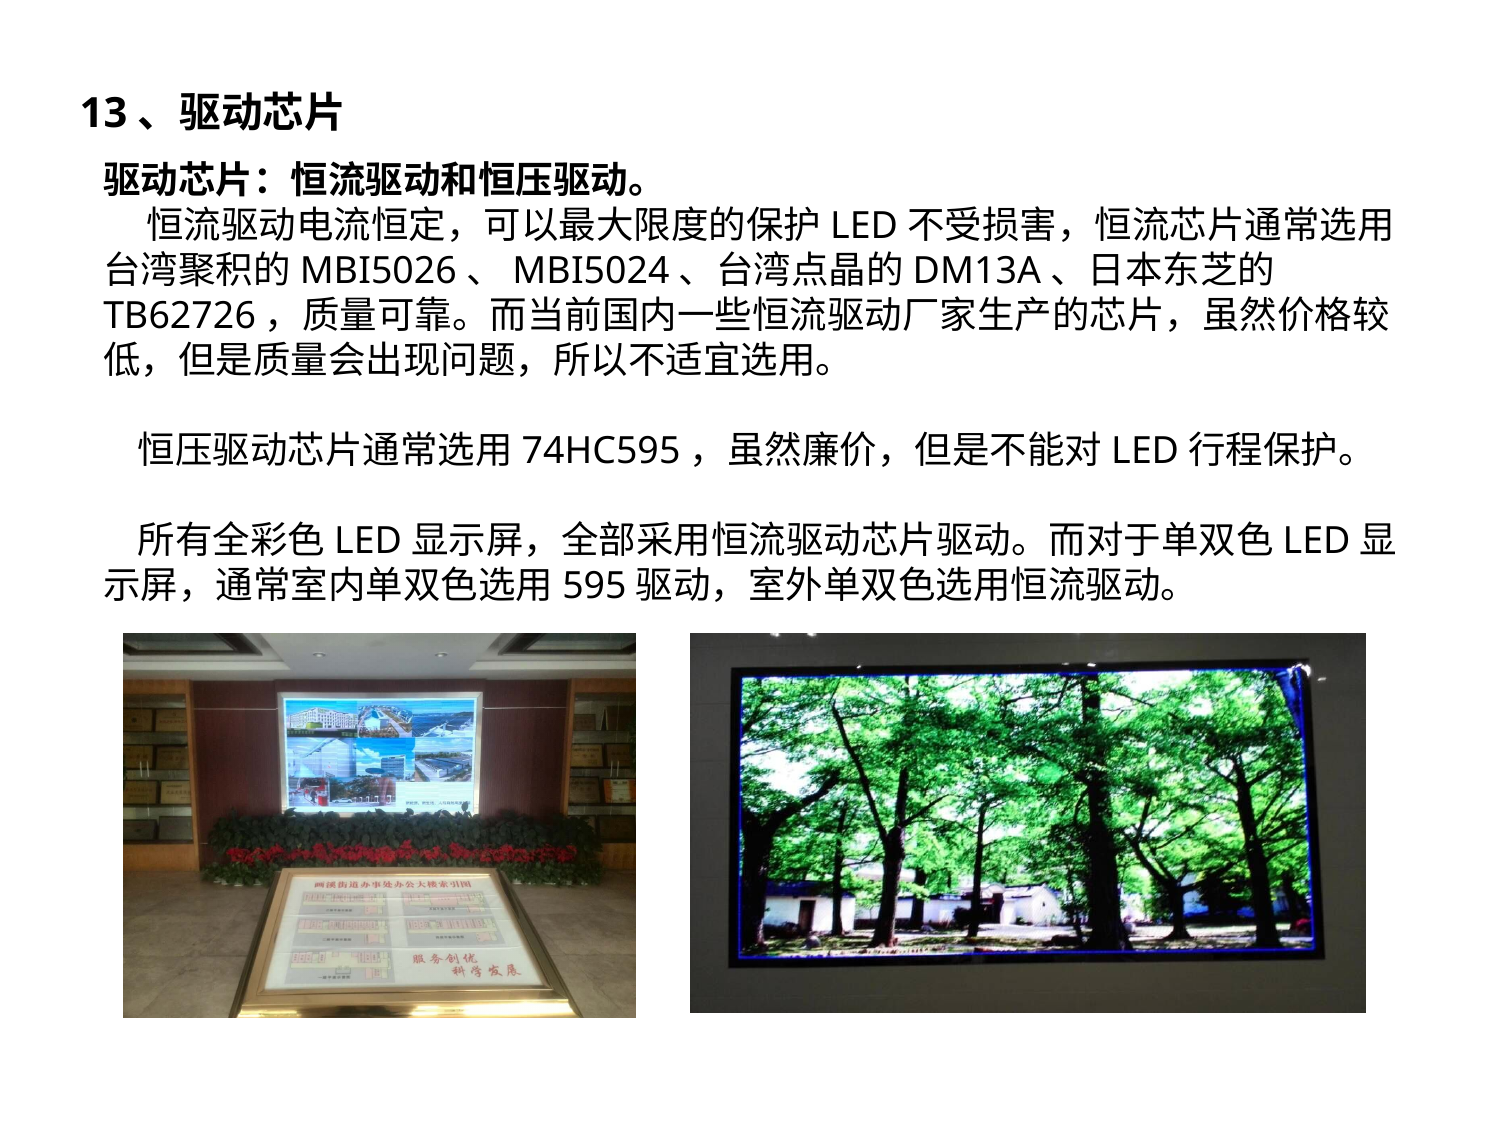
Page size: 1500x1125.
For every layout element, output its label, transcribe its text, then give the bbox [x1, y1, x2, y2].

picture [690, 633, 1366, 1013]
picture [123, 633, 636, 1018]
text_box 驱动芯片：恒流驱动和恒压驱动。 恒流驱动电流恒定，可以最大限度的保护LED不受损害，恒流芯片通常选用台湾聚积的MBI5026、MBI5024、台湾点晶的DM13A、日本东芝的TB62726，质量可靠。而当前国内一些恒流驱动厂家生产的芯片，虽然价格较低，但是质量会出现问题，所以不适宜选用。 恒压驱动芯片通常选用74HC595，虽然廉价，但是不能对LED行程保护。 所有全彩色LED显示屏，全部采用恒流驱动芯片驱动。而对于单双色LED显示屏，通常室内单双色选用595驱动，室外单双色选用恒流驱动。 [88, 148, 1436, 614]
text_box 13、驱动芯片 [64, 78, 666, 143]
